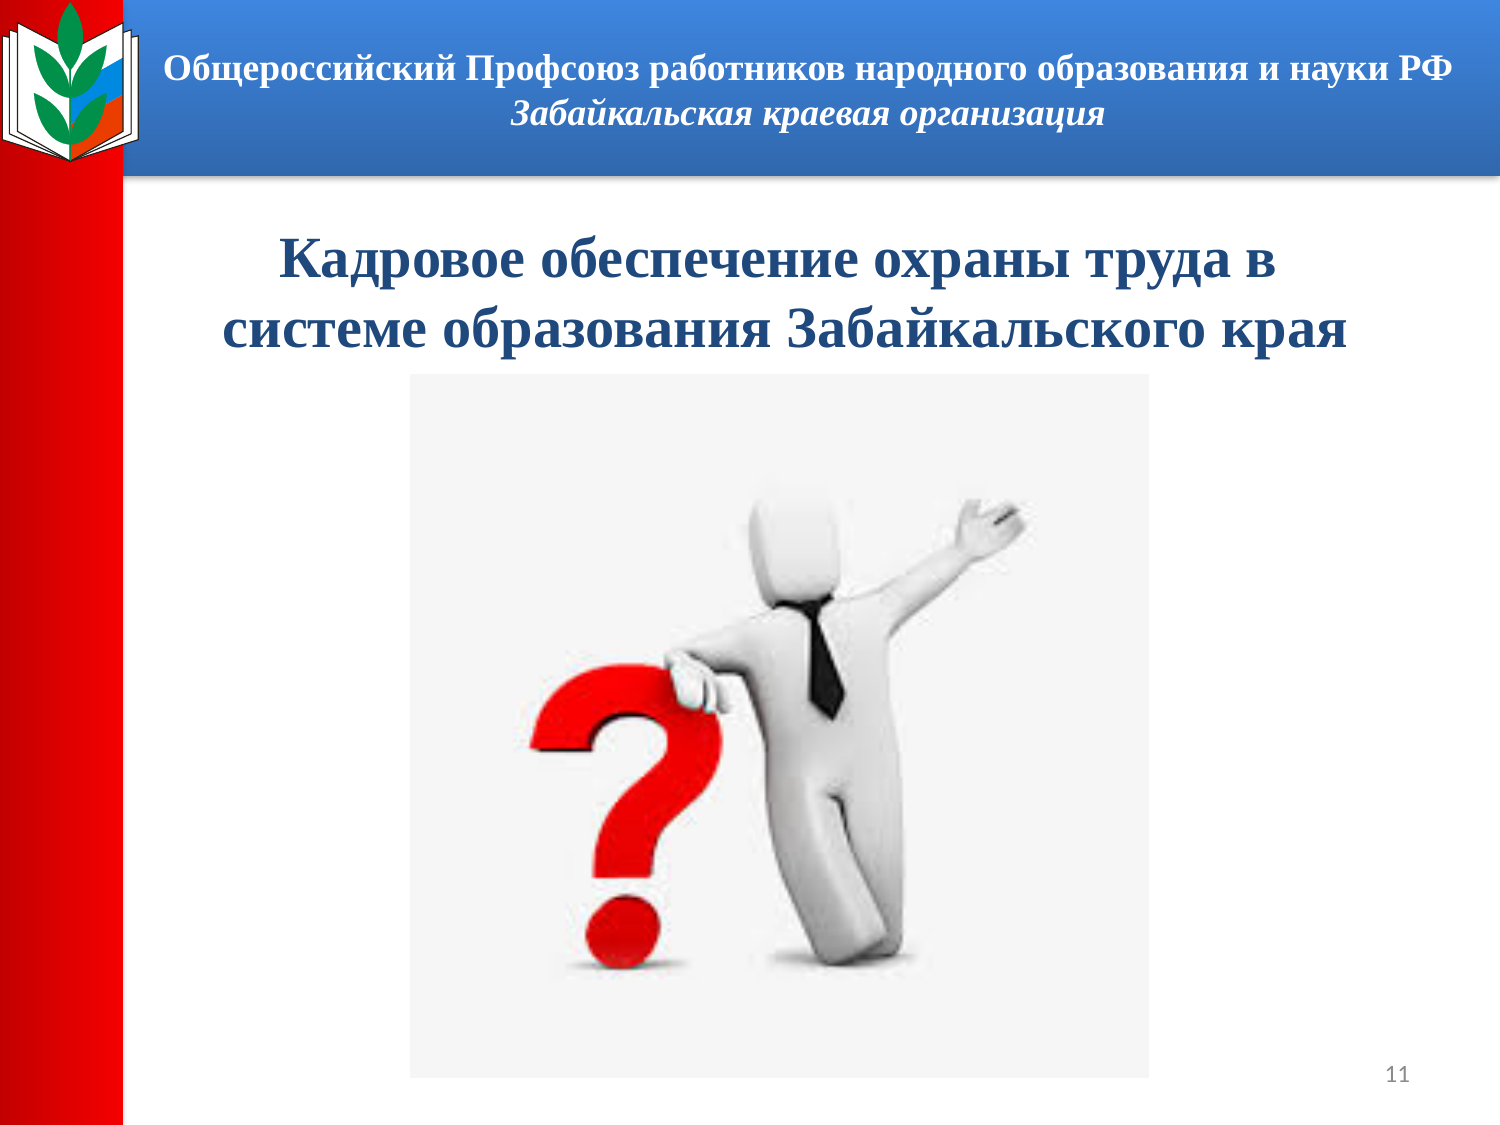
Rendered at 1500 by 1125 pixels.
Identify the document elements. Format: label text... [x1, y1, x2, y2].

picture [409, 374, 1149, 1079]
text_box [0, 173, 124, 1125]
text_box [0, 0, 142, 165]
text_box [230, 11, 1424, 172]
text_box Кадровое обеспечение охраны труда в системе образования Забайкальского края [193, 211, 1364, 367]
text_box Общероссийский Профсоюз работников народного образования и науки РФ Забайкальская краевая организация [128, 0, 1500, 177]
slide_number 11 [1074, 1042, 1425, 1103]
text_box [164, 187, 1465, 365]
